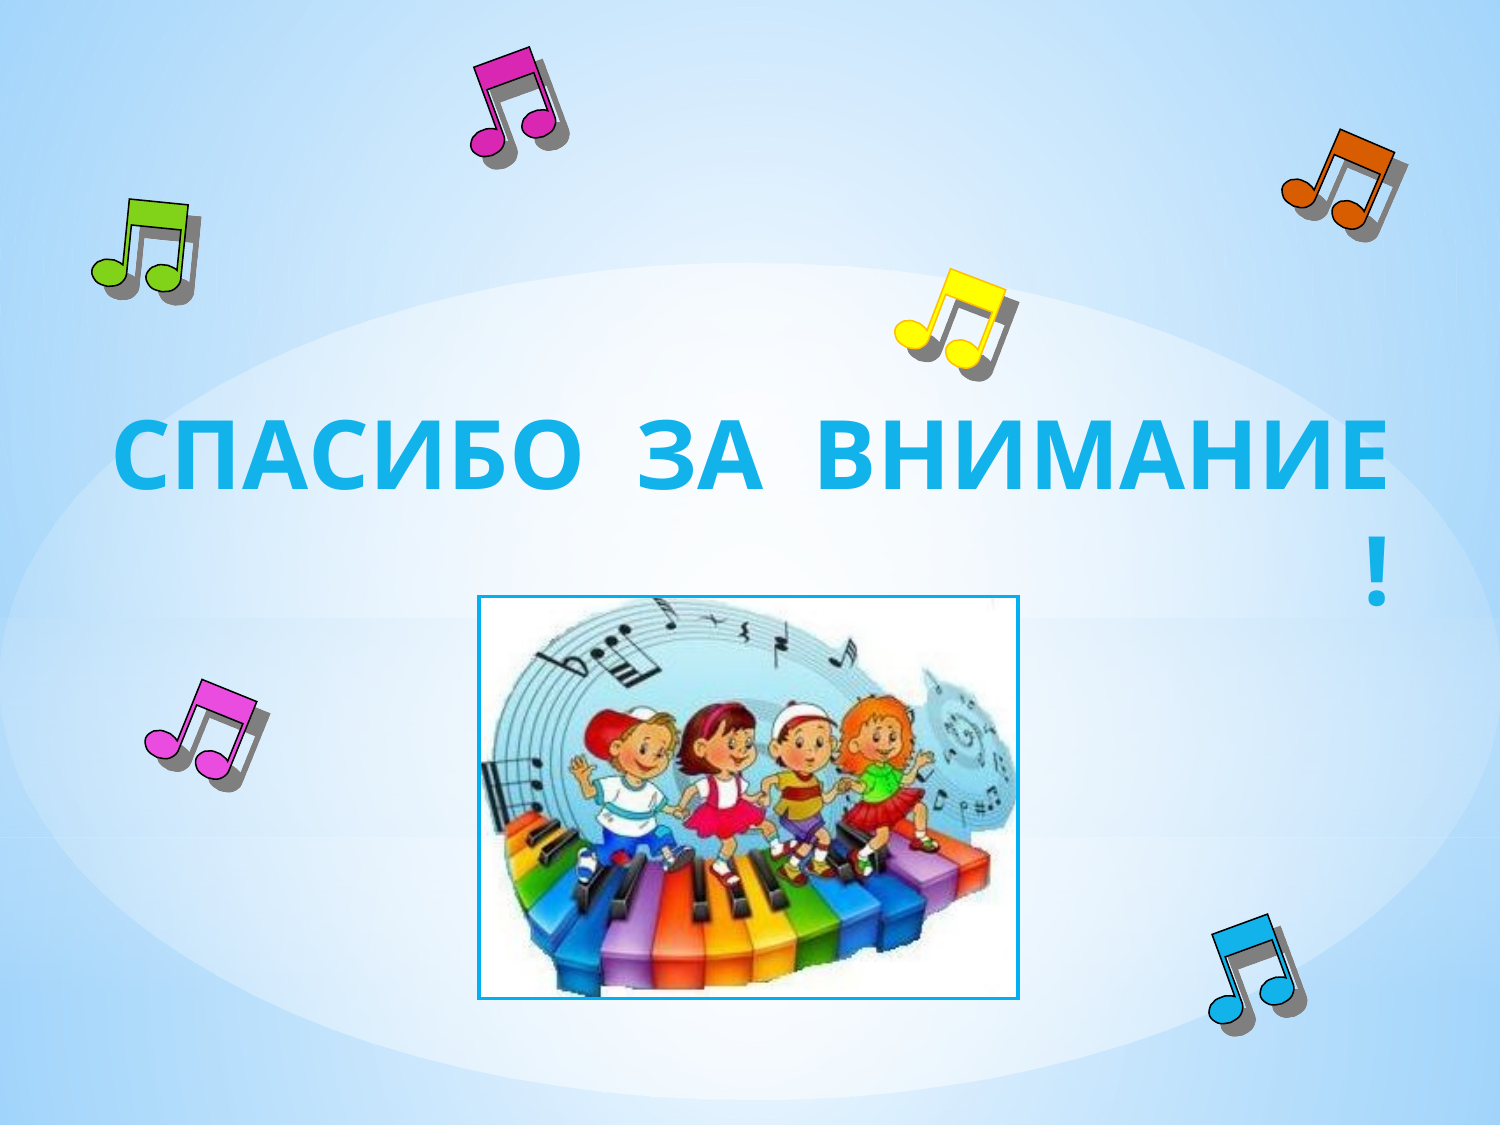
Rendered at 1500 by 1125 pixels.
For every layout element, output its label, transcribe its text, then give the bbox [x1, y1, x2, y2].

text_box [145, 679, 257, 780]
title СПАСИБО ЗА ВНИМАНИЕ ! [93, 386, 1407, 575]
text_box [1208, 914, 1294, 1024]
text_box [470, 46, 556, 157]
text_box [91, 199, 189, 292]
text_box [894, 268, 1006, 369]
text_box [1281, 129, 1395, 230]
picture [482, 599, 1015, 996]
